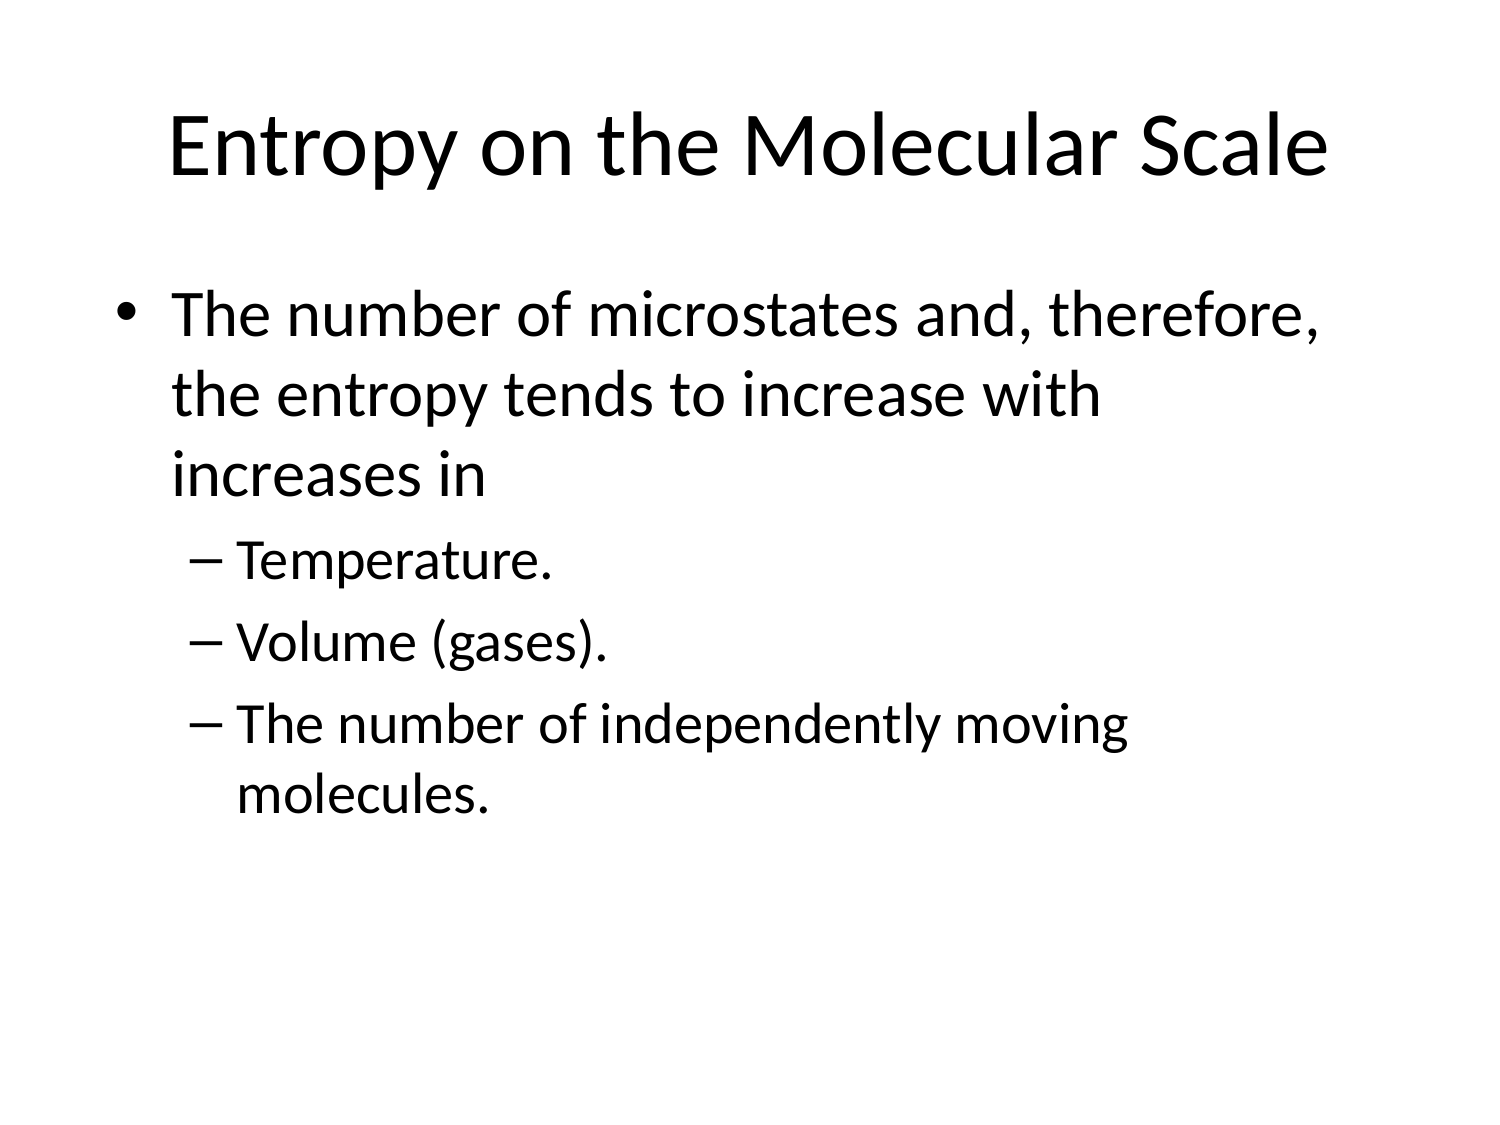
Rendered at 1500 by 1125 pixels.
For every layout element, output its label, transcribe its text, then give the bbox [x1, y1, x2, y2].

title Entropy on the Molecular Scale [75, 45, 1425, 233]
list The number of microstates and, therefore, the entropy tends to increase with increases in Temperature. Volume (gases). The number of independently moving molecules. [99, 262, 1375, 938]
